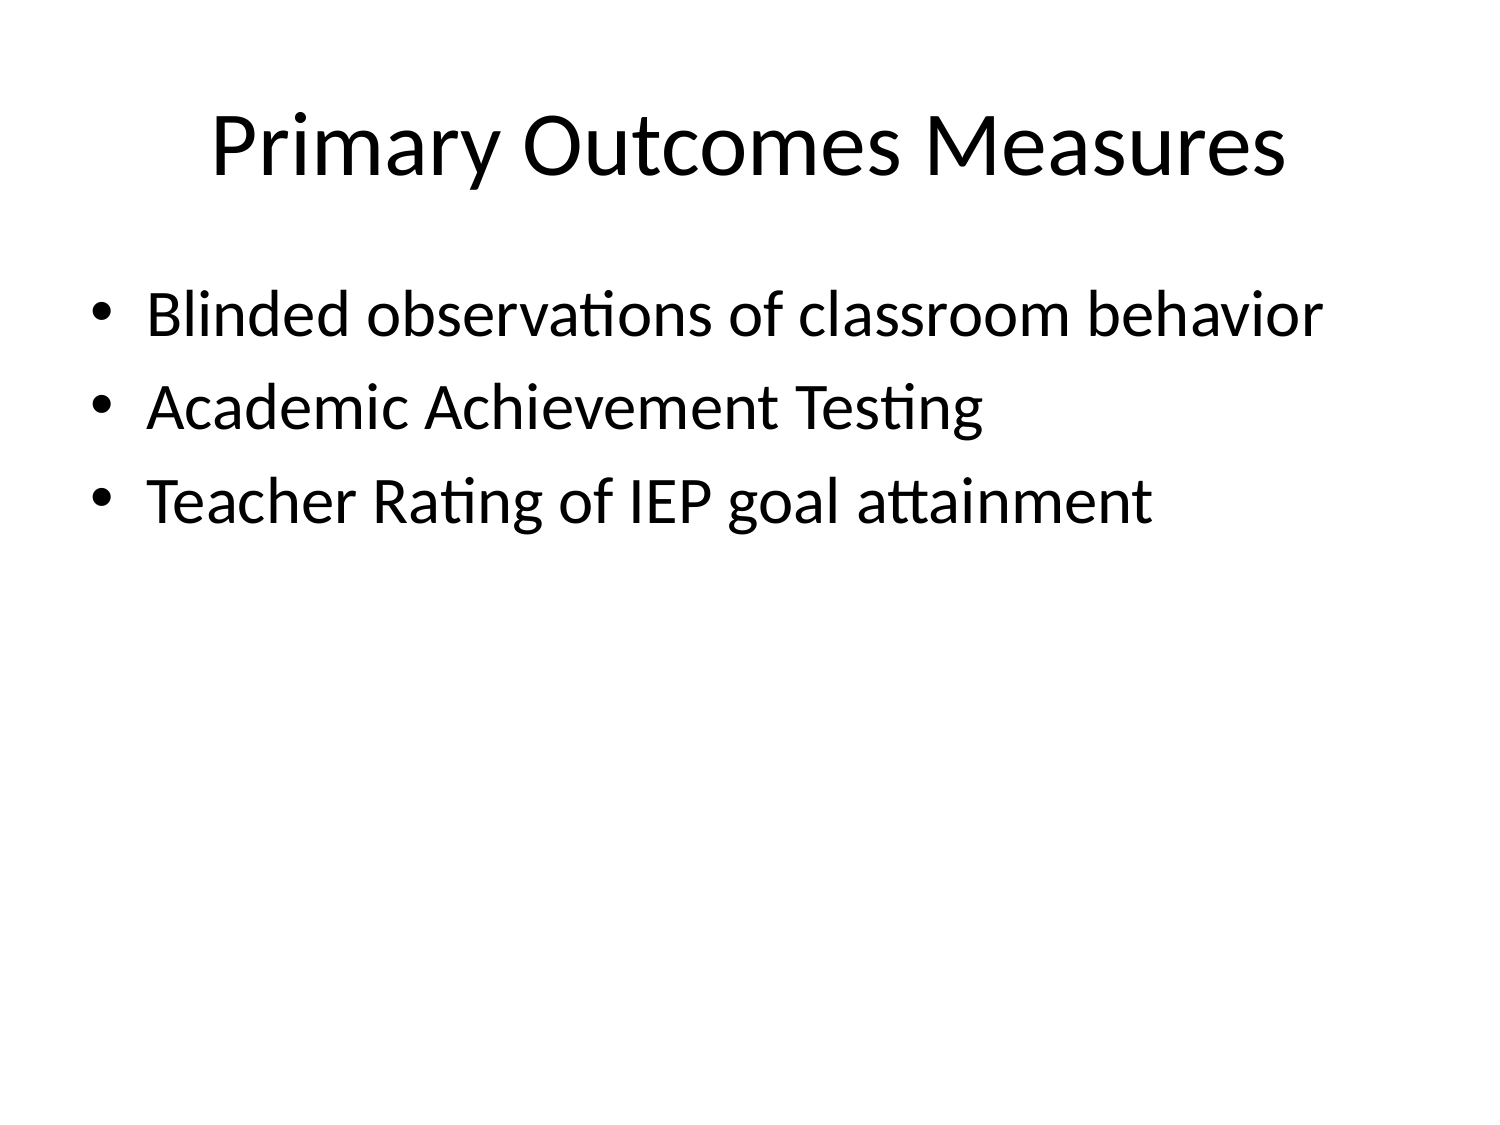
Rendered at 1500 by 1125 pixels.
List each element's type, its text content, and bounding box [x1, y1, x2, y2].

list Blinded observations of classroom behavior Academic Achievement Testing Teacher Rating of IEP goal attainment [75, 262, 1425, 1005]
title Primary Outcomes Measures [75, 45, 1425, 233]
